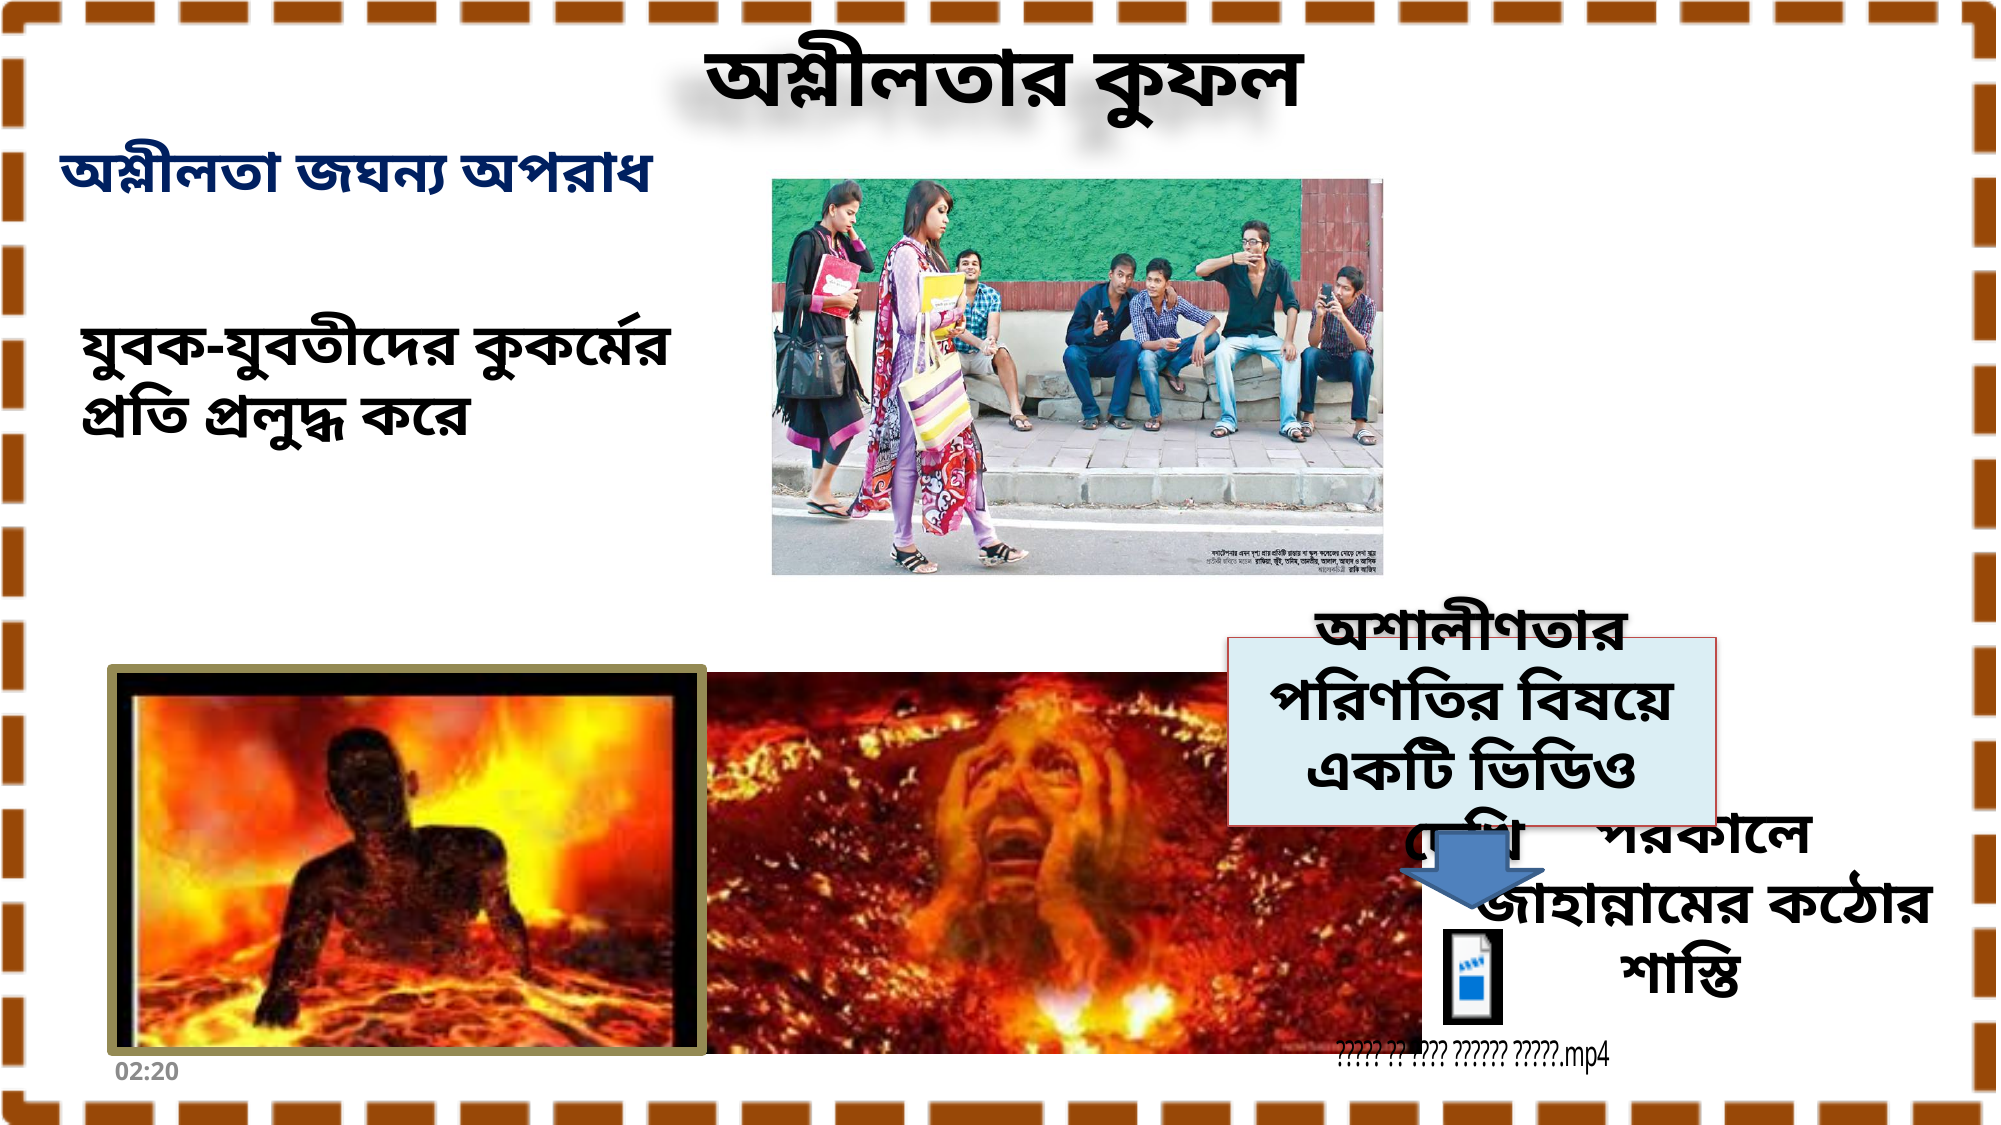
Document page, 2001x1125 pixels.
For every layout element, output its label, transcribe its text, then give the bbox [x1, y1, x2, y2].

text_box [1426, 830, 1546, 910]
text_box যুবক-যুবতীদের কুকর্মের প্রতি প্রলুদ্ধ করে [66, 299, 761, 455]
picture [116, 672, 1423, 1054]
text_box পরকালে জাহান্নামের কঠোর শাস্তি [1445, 787, 1962, 1013]
picture [766, 169, 1384, 582]
text_box অশ্লীলতা জঘন্য অপরাধ [45, 126, 669, 212]
slide_number মঙ্গলবার, 3 ডিসেম্বর, 2019 [99, 1042, 567, 1103]
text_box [1271, 929, 1673, 1088]
text_box অশ্লীলতার কুফল [657, 15, 1417, 131]
text_box অশালীণতার পরিণতির বিষয়ে একটি ভিডিও দেখি [1227, 637, 1717, 827]
text_box [13, 13, 1981, 1110]
